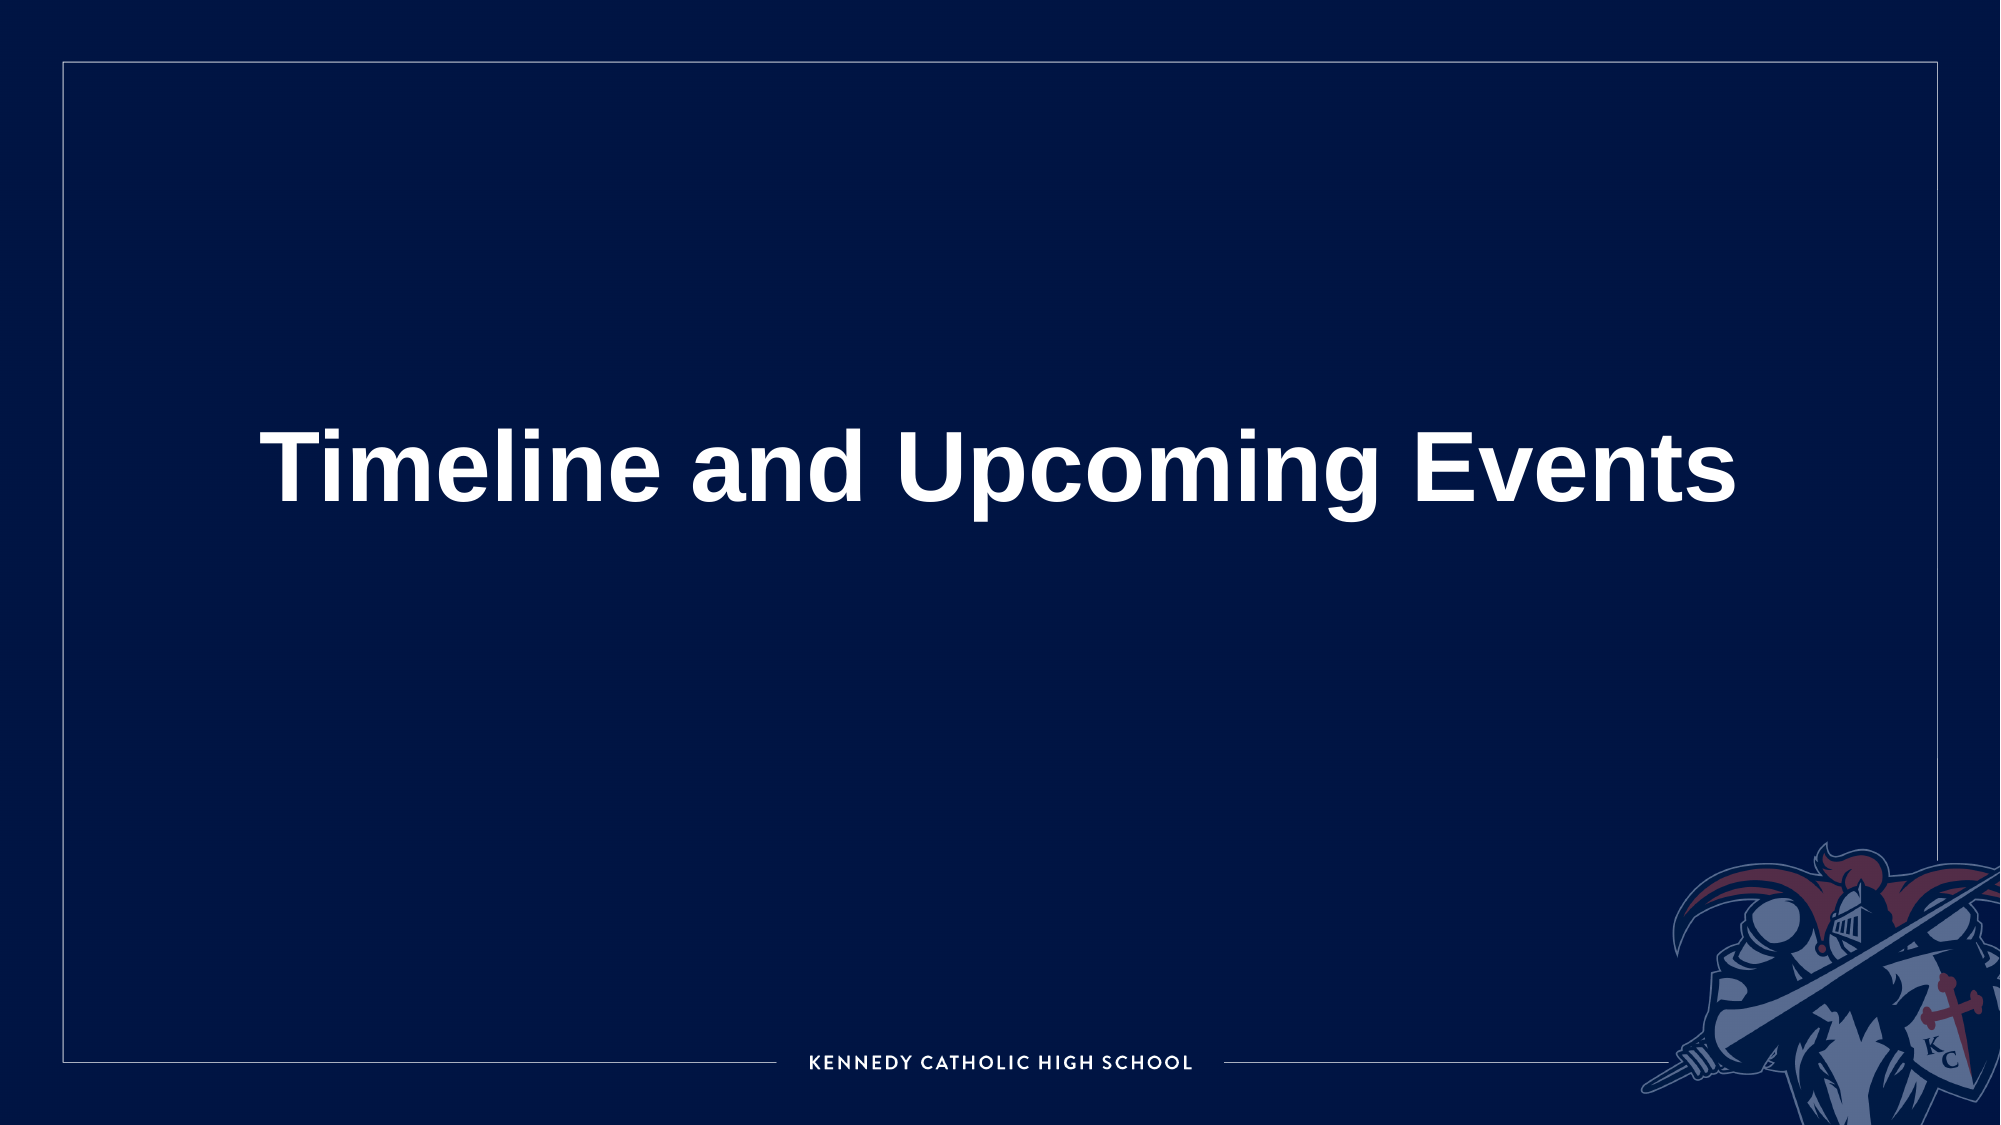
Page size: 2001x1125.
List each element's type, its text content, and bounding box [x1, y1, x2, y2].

picture [0, 0, 2000, 1125]
title Timeline and Upcoming Events [137, 360, 1863, 578]
